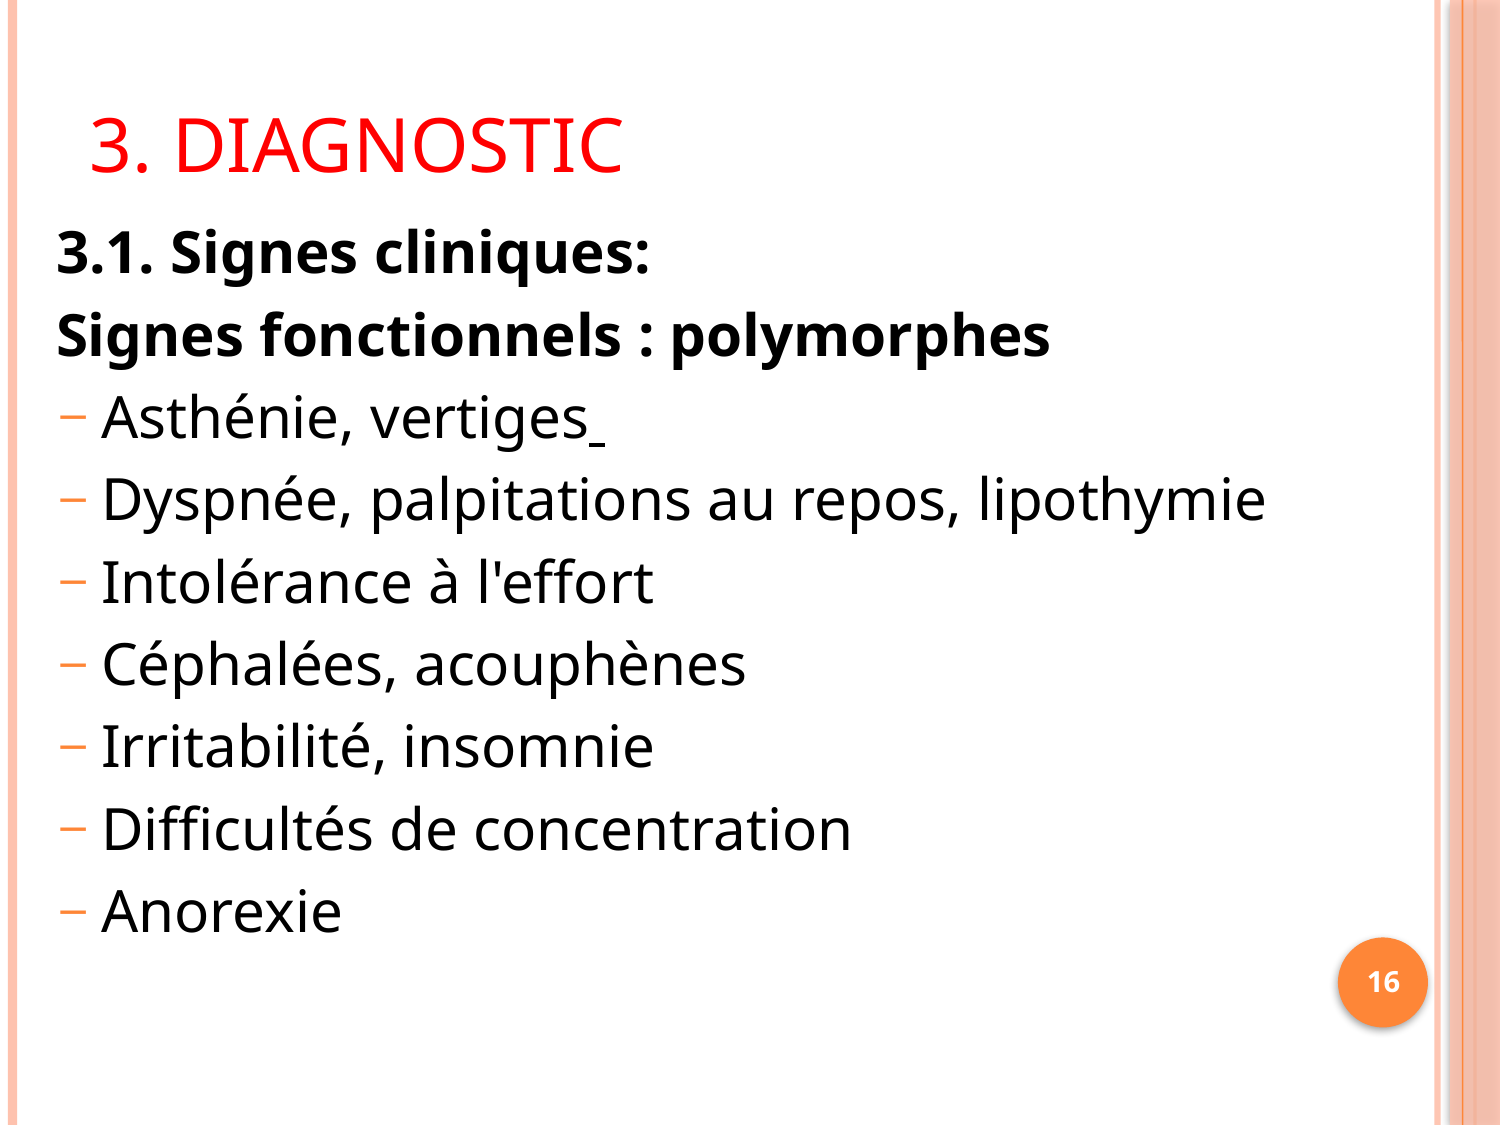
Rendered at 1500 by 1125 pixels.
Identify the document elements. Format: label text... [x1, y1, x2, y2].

slide_number 16 [1333, 940, 1434, 1027]
title 3. diagnostic [75, 7, 1425, 195]
list 3.1. Signes cliniques: Signes fonctionnels : polymorphes Asthénie, vertiges Dyspnée, palpitations au repos, lipothymie Intolérance à l'effort Céphalées, acouphènes Irritabilité, insomnie Difficultés de concentration Anorexie [41, 208, 1425, 1083]
